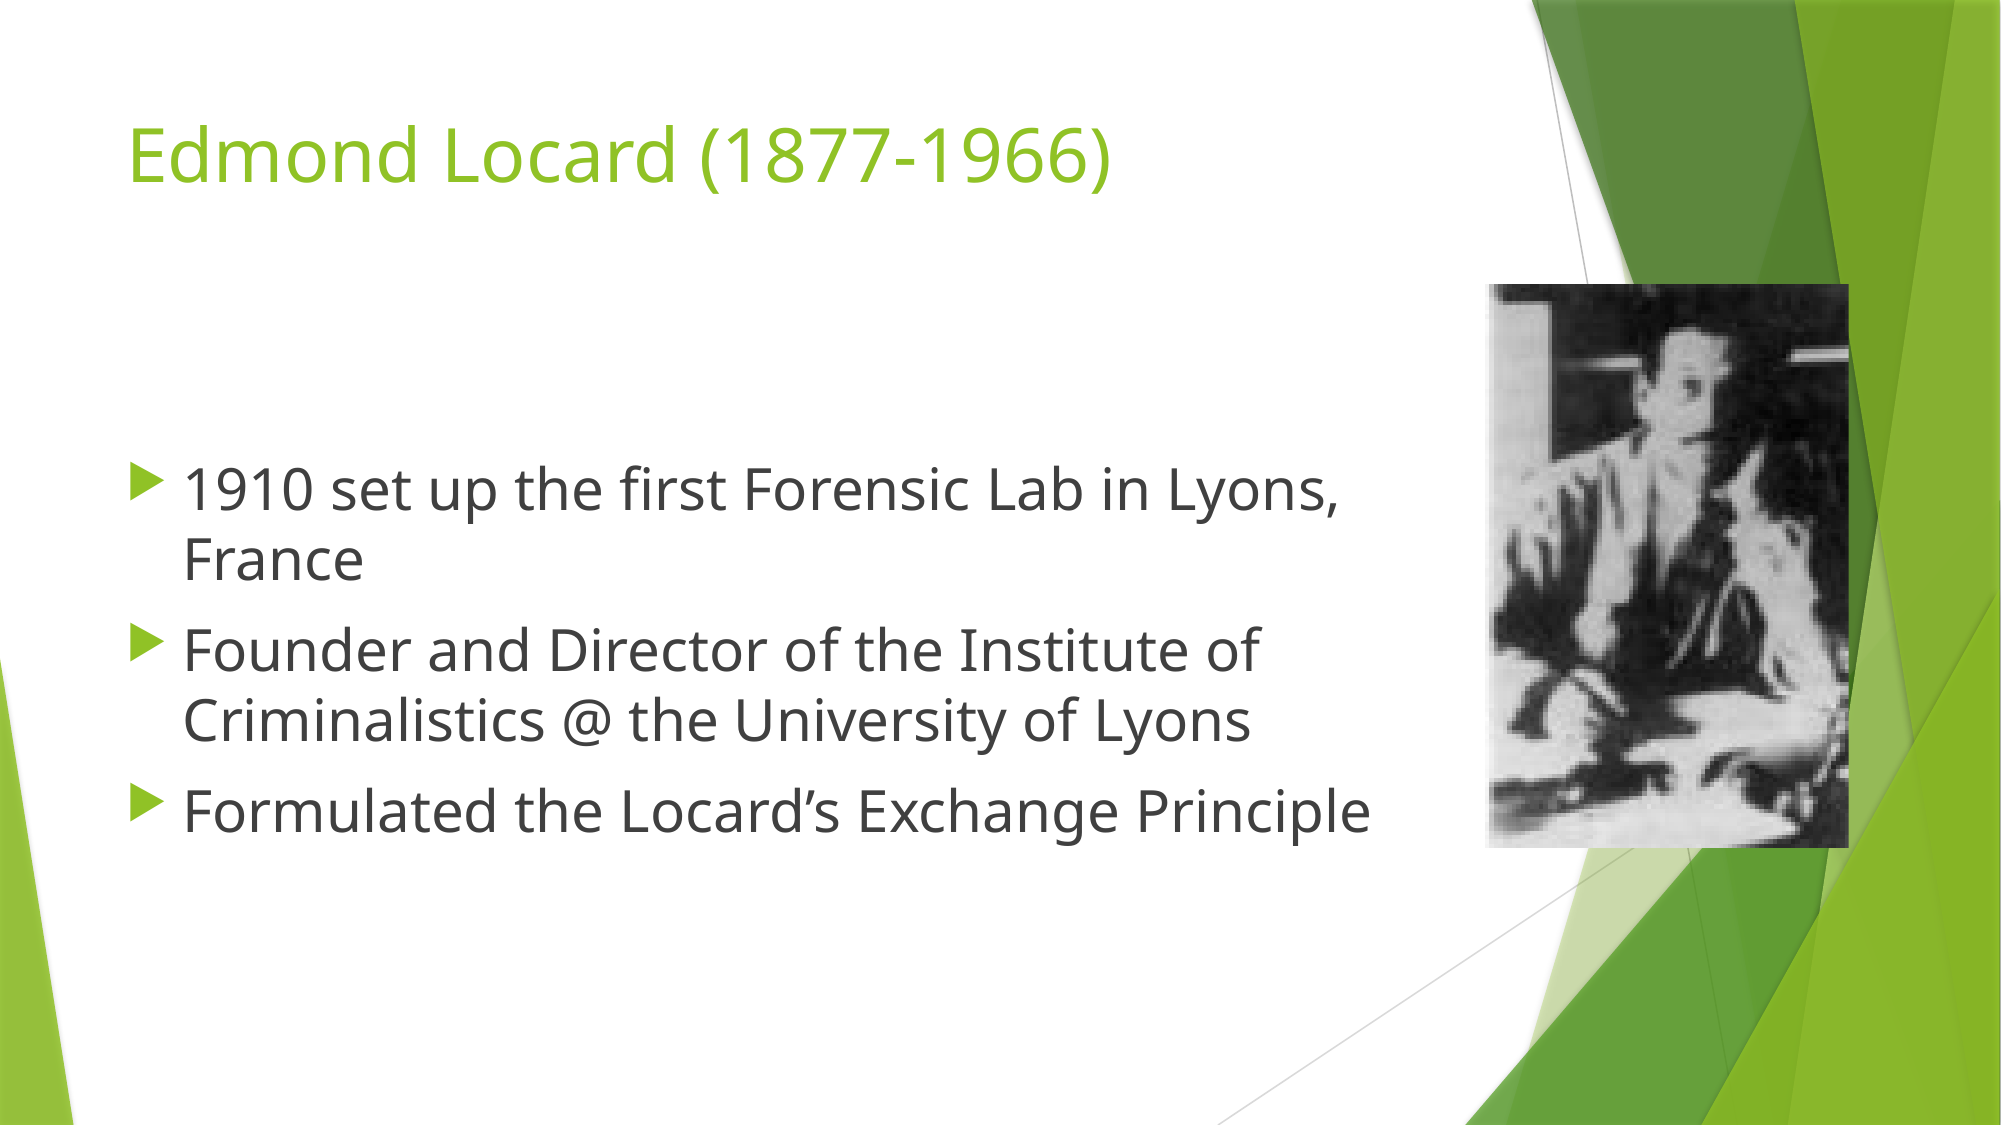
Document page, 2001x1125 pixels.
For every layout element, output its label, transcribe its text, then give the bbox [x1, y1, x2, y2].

picture [1484, 284, 1850, 849]
title Edmond Locard (1877-1966) [111, 99, 1522, 317]
list 1910 set up the first Forensic Lab in Lyons, France Founder and Director of the Institute of Criminalistics @ the University of Lyons Formulated the Locard’s Exchange Principle [111, 354, 1418, 992]
